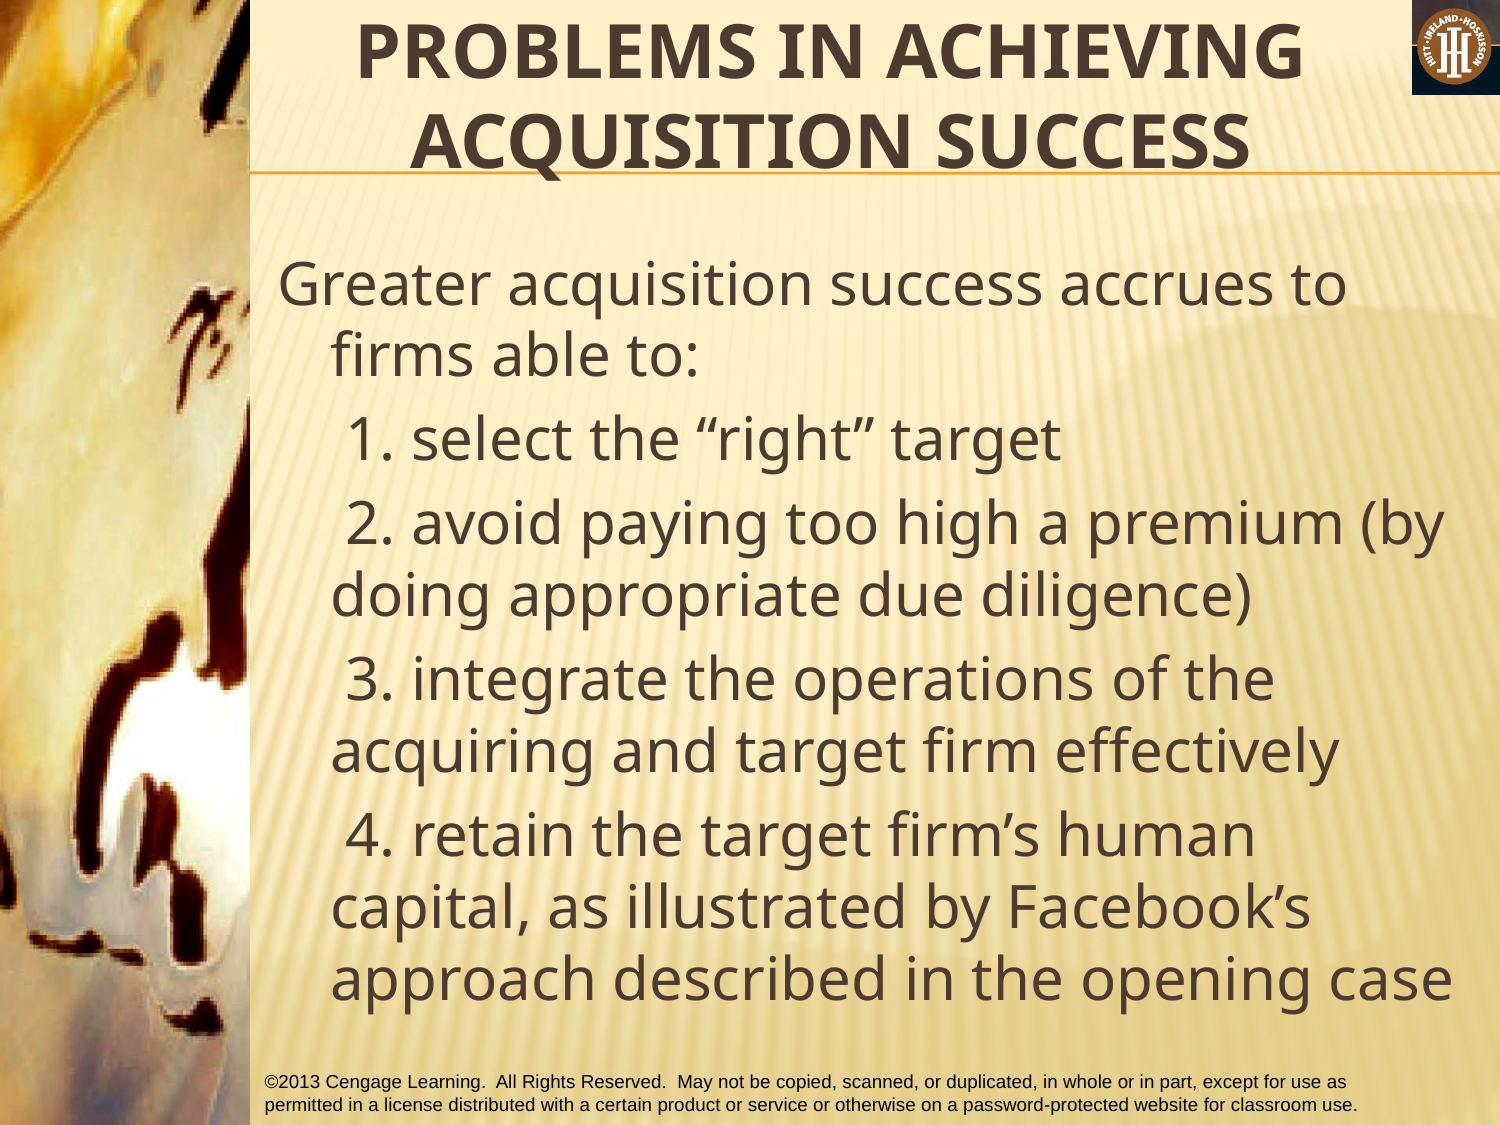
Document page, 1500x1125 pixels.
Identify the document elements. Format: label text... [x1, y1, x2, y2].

list Greater acquisition success accrues to firms able to: 1. select the “right” target 2. avoid paying too high a premium (by doing appropriate due diligence) 3. integrate the operations of the acquiring and target firm effectively 4. retain the target firm’s human capital, as illustrated by Facebook’s approach described in the opening case [262, 237, 1475, 1038]
title PROBLEMS IN ACHIEVING ACQUISITION SUCCESS [249, 0, 1413, 188]
picture [0, 195, 250, 1125]
picture [1413, 0, 1500, 95]
text_box [287, 324, 1425, 1038]
text_box [0, 0, 1388, 195]
